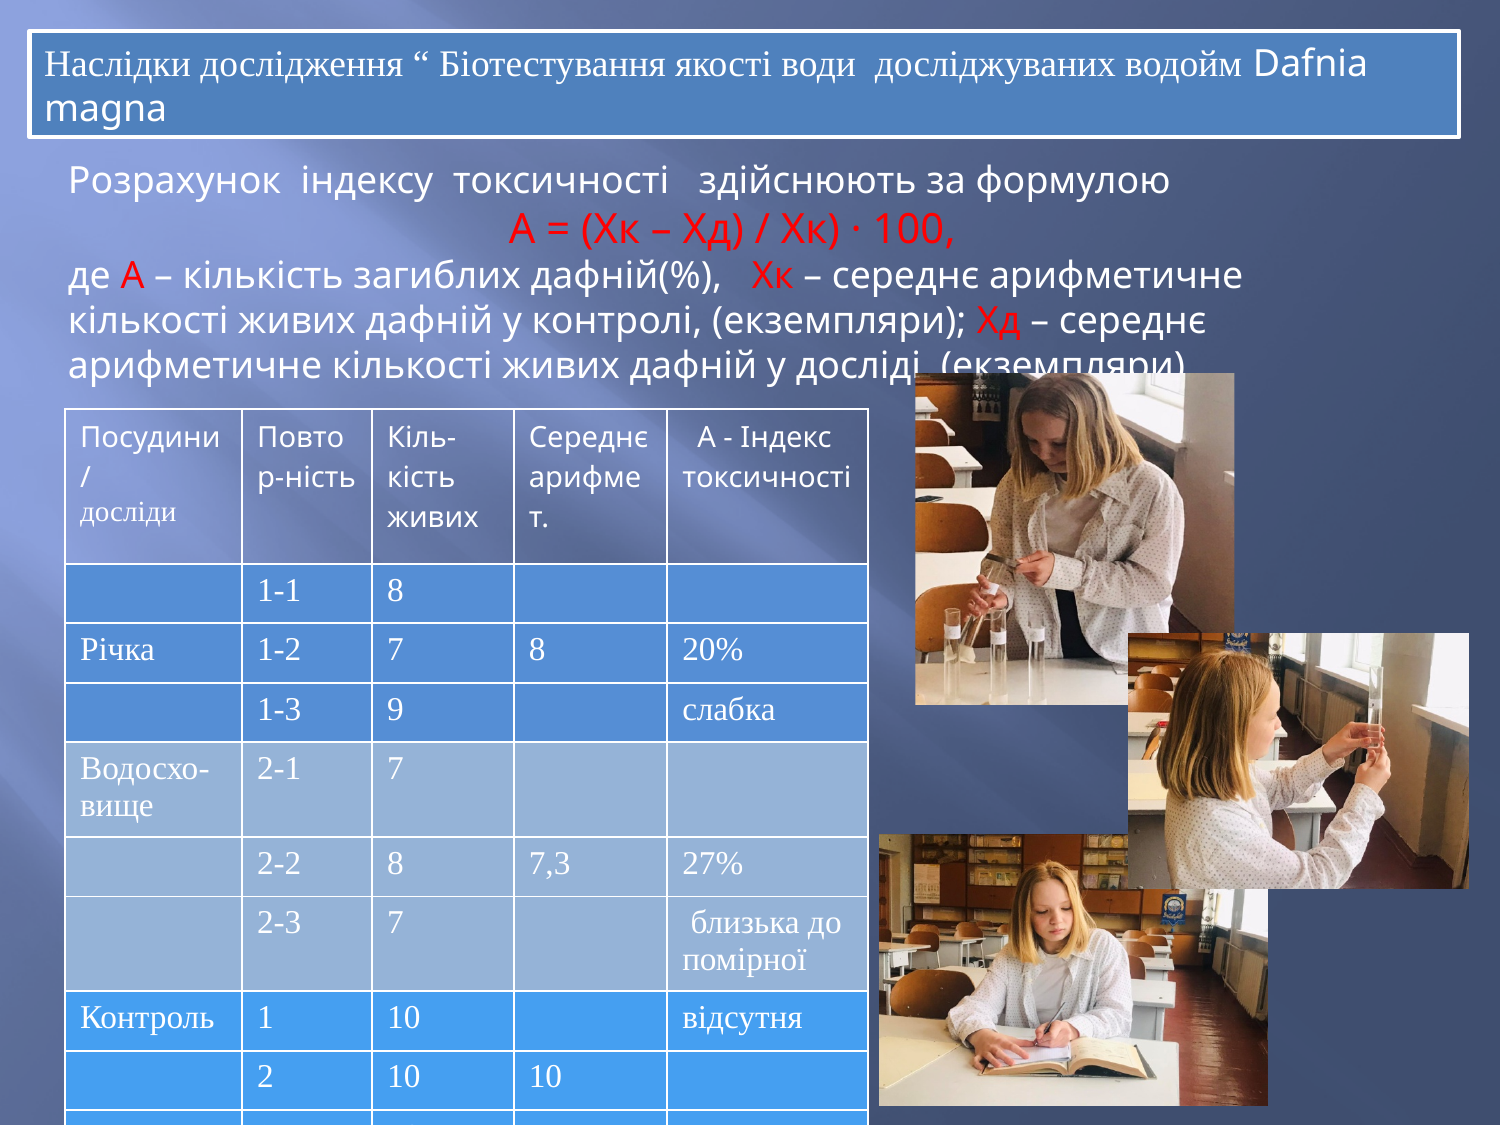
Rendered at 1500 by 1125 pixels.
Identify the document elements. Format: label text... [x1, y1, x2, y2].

table_cell 7 [373, 897, 513, 990]
table_cell Водосхо-вище [66, 743, 241, 836]
table_cell 2-1 [243, 743, 371, 836]
table_cell слабка [668, 684, 867, 741]
table_cell 7 [373, 743, 513, 836]
table_cell [668, 743, 867, 836]
table_cell 8 [373, 838, 513, 896]
table_cell 10 [373, 1052, 513, 1109]
table_cell [668, 565, 867, 622]
table_cell 1 [243, 992, 371, 1050]
picture [879, 373, 1469, 1107]
table_header Посудини / досліди [66, 410, 241, 563]
text_box Наслідки дослідження “ Біотестування якості води досліджуваних водойм Dafnia magna [27, 29, 1461, 139]
table_cell 20% [668, 624, 867, 682]
table_cell 9 [373, 684, 513, 741]
table_cell Річка [66, 624, 241, 682]
table_cell 1-2 [243, 624, 371, 682]
table_cell 8 [373, 565, 513, 622]
table_cell близька до помірної [668, 897, 867, 990]
table_cell [515, 565, 666, 622]
table_cell 3 [243, 1111, 371, 1125]
table_header А - Індекс токсичності [668, 410, 867, 563]
table_header Повтор-ність [243, 410, 371, 563]
table_cell 1-3 [243, 684, 371, 741]
table_cell 10 [515, 1052, 666, 1109]
table_cell 10 [373, 992, 513, 1050]
table_cell [668, 1111, 867, 1125]
table_cell [668, 1052, 867, 1109]
table_header Кіль-кість живих [373, 410, 513, 563]
text_box Розрахунок індексу токсичності здійснюють за формулою А = (Хк – Хд) / Хк) · 100, де А – кількість загиблих дафній(%), Хк – середнє арифметичне кількості живих дафній у контролі, (екземпляри); Хд – середнє арифметичне кількості живих дафній у досліді, (екземпляри). [53, 149, 1424, 394]
table_cell [66, 1052, 241, 1109]
table_cell [515, 743, 666, 836]
table_cell 7,3 [515, 838, 666, 896]
table_cell [515, 897, 666, 990]
table_cell відсутня [668, 992, 867, 1050]
table_cell [66, 1111, 241, 1125]
table_cell [66, 684, 241, 741]
table_cell [515, 684, 666, 741]
table_cell 1-1 [243, 565, 371, 622]
table_cell [515, 992, 666, 1050]
table_cell [66, 838, 241, 896]
table_cell [66, 565, 241, 622]
table_cell 10 [373, 1111, 513, 1125]
table_cell [515, 1111, 666, 1125]
table_cell 2-2 [243, 838, 371, 896]
table_cell 2 [243, 1052, 371, 1109]
table_cell 27% [668, 838, 867, 896]
table_cell 2-3 [243, 897, 371, 990]
table_cell Контроль [66, 992, 241, 1050]
table_header Середнє арифмет. [515, 410, 666, 563]
table_cell 7 [373, 624, 513, 682]
table_cell [66, 897, 241, 990]
table_cell 8 [515, 624, 666, 682]
